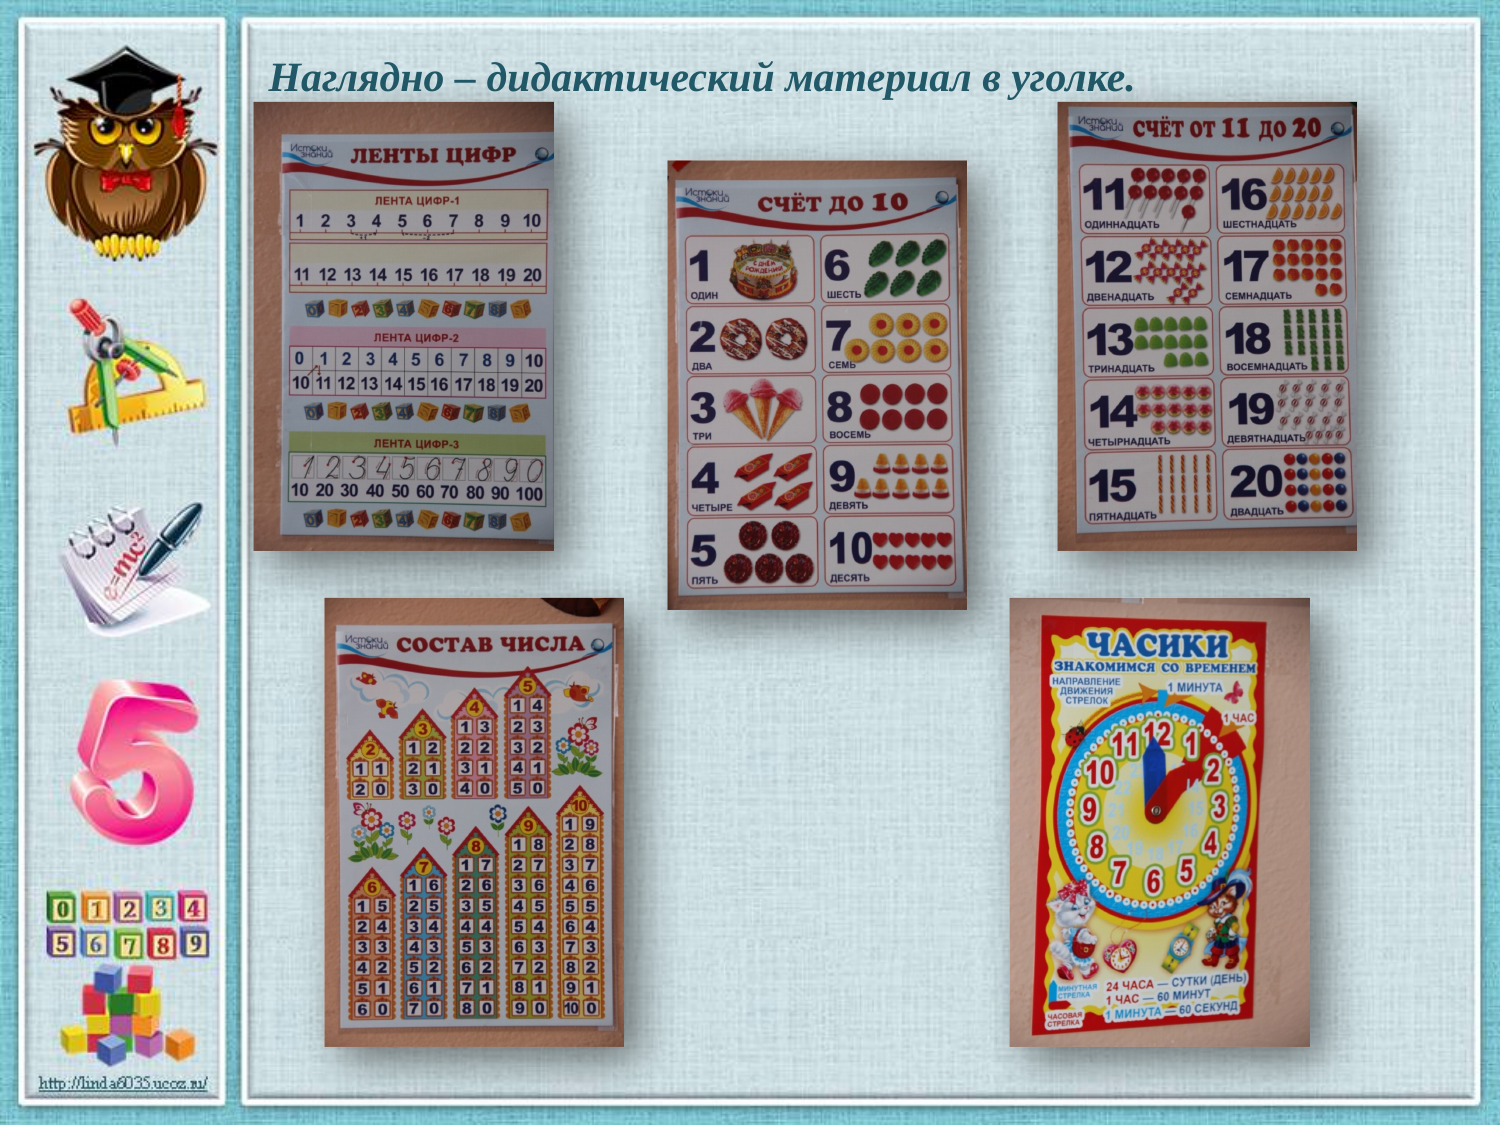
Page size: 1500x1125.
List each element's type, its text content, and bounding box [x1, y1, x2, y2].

text_box Наглядно – дидактический материал в уголке. [253, 42, 1459, 108]
picture [0, 0, 1500, 1125]
